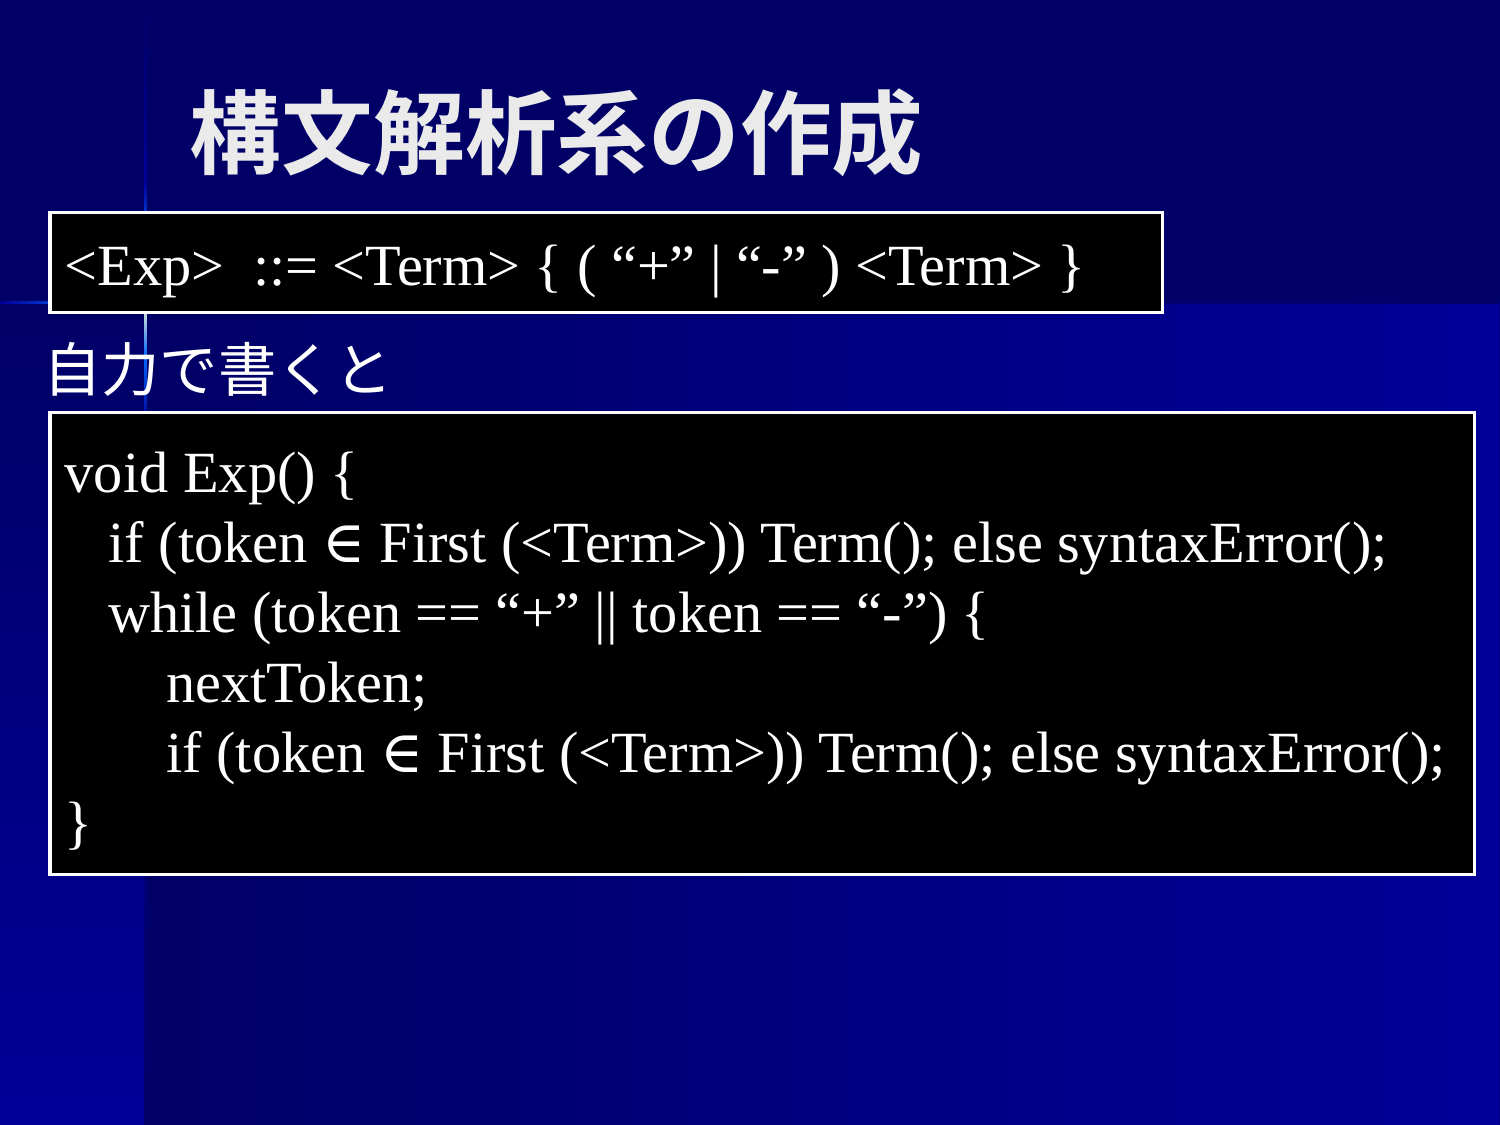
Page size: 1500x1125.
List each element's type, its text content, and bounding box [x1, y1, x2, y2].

text_box void Exp() { if (token ∈ First (<Term>)) Term(); else syntaxError(); while (token == “+” || token == “-”) { nextToken; if (token ∈ First (<Term>)) Term(); else syntaxError(); } [49, 412, 1475, 875]
title 構文解析系の作成 [174, 49, 1413, 213]
text_box 自力で書くと [28, 324, 408, 411]
text_box <Exp> ::= <Term> { ( “+” | “-” ) <Term> } [49, 212, 1163, 313]
